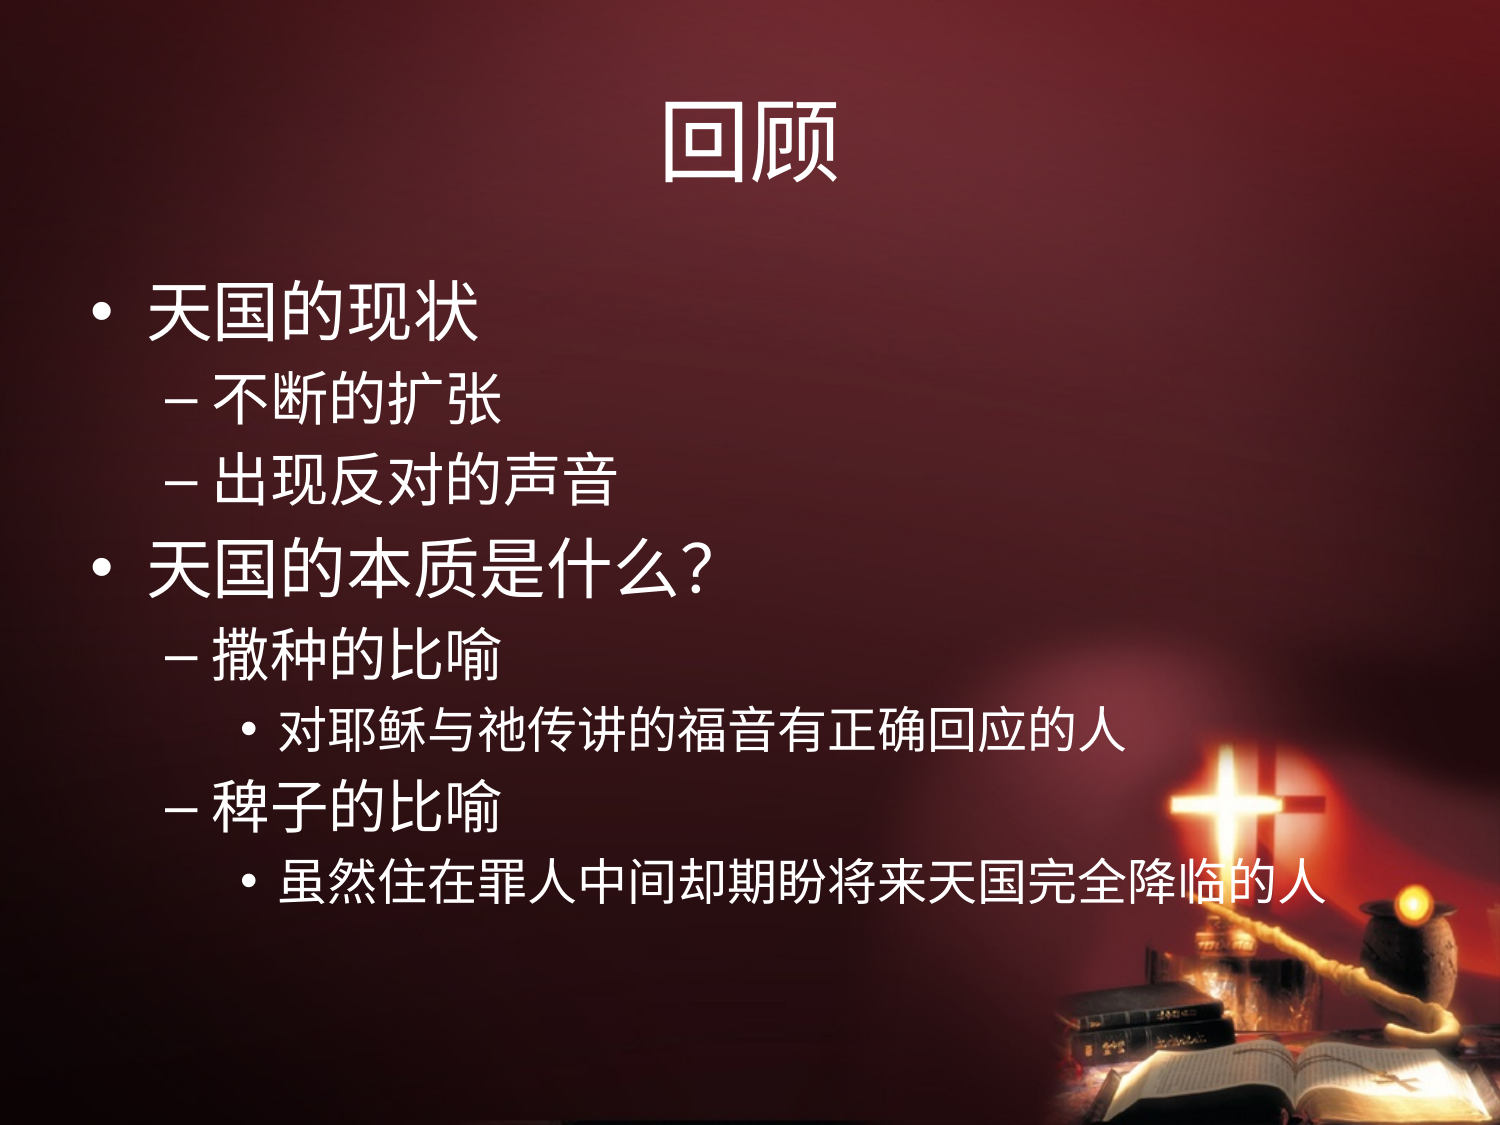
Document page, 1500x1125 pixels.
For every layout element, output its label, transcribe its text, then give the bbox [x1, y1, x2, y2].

list 天国的现状 不断的扩张 出现反对的声音 天国的本质是什么？ 撒种的比喻 对耶稣与祂传讲的福音有正确回应的人 稗子的比喻 虽然住在罪人中间却期盼将来天国完全降临的人 [75, 262, 1425, 1005]
title 回顾 [75, 45, 1425, 233]
picture [0, 0, 1500, 1125]
